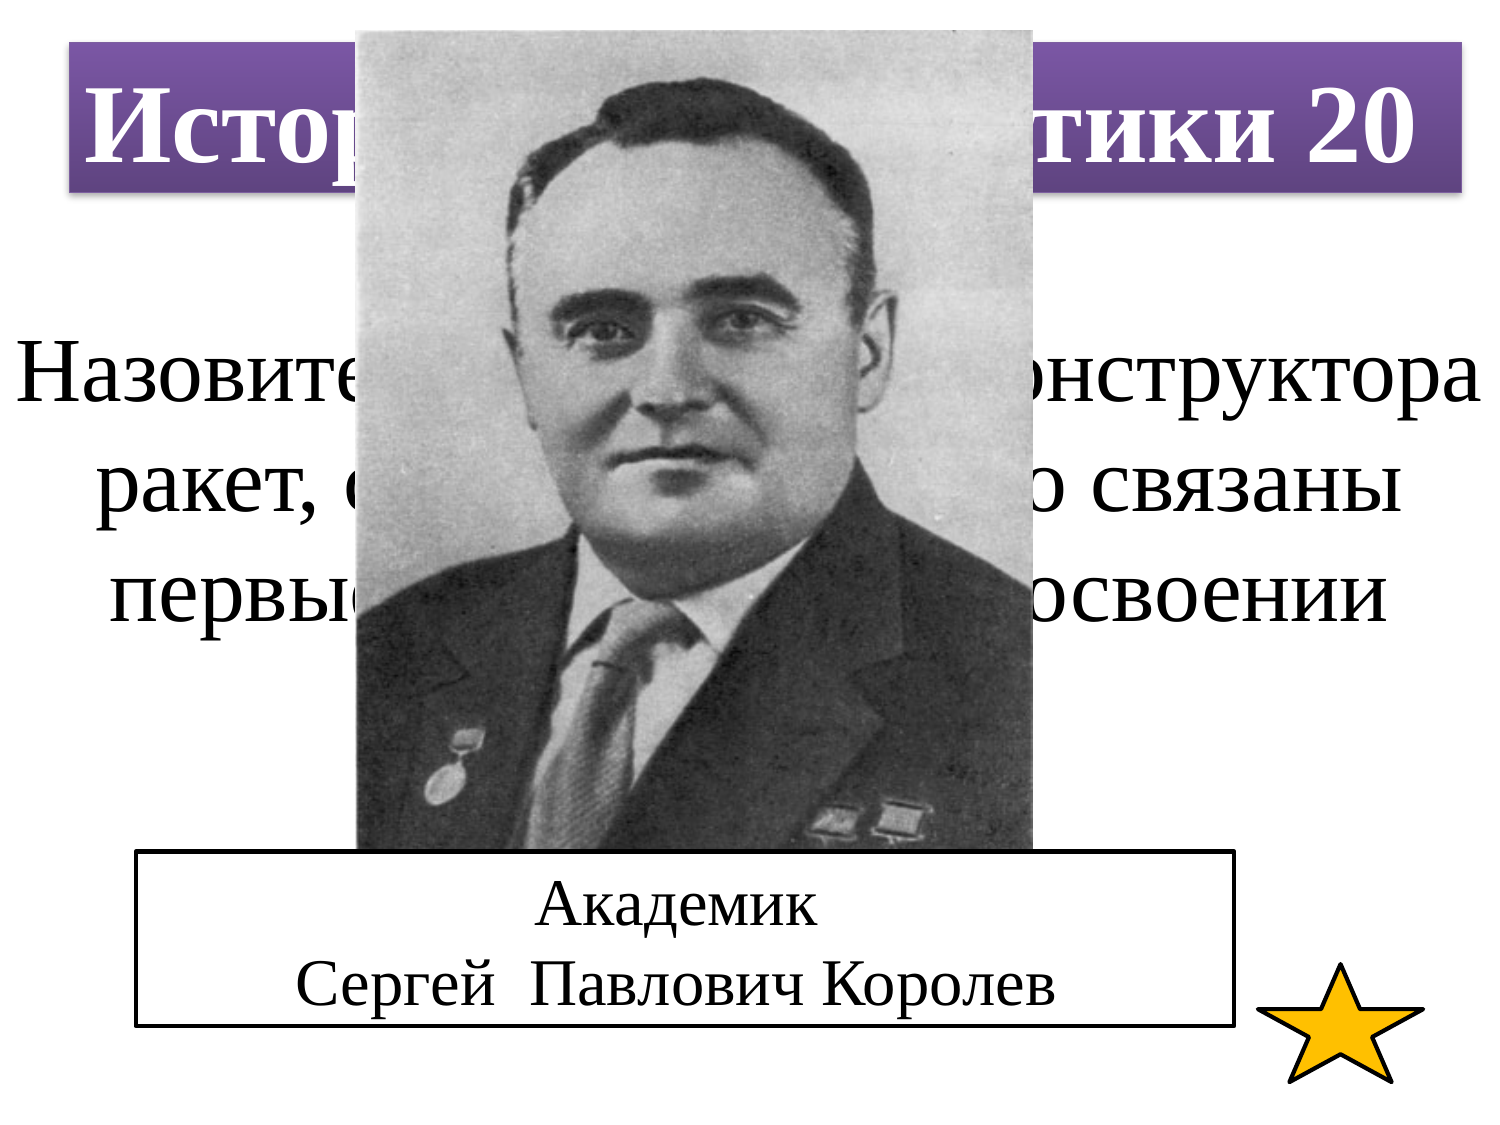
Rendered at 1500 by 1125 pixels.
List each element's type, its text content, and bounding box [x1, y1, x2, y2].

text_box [135, 30, 1235, 1047]
text_box История космонавтики 20 [69, 42, 130, 193]
text_box Назовите выдающегося конструктора ракет, с именем которого связаны первые наши победы в освоении космоса? [0, 302, 130, 758]
text_box История космонавтики 20 [1238, 42, 1462, 193]
text_box [1255, 961, 1426, 1084]
text_box Назовите выдающегося конструктора ракет, с именем которого связаны первые наши победы в освоении космоса? [1238, 302, 1500, 758]
